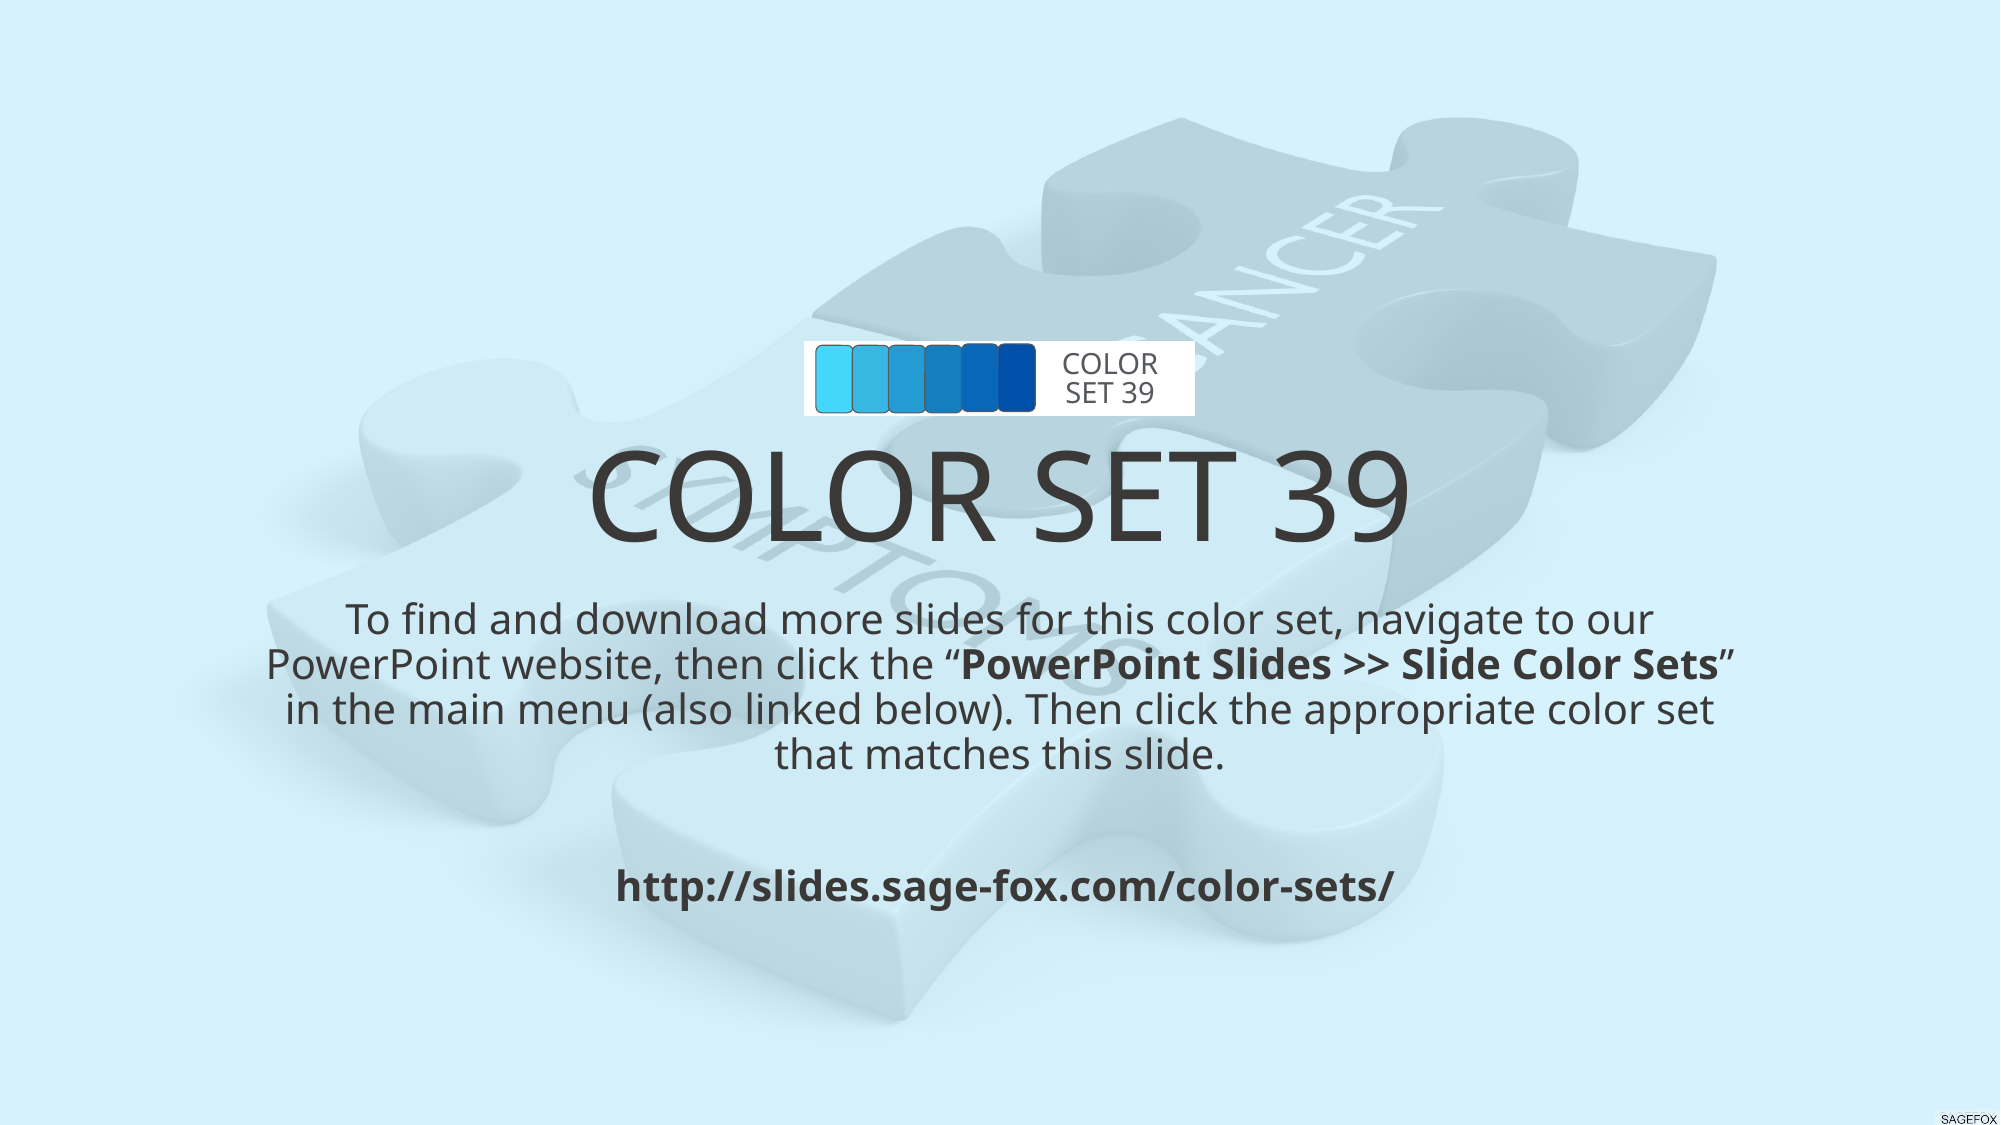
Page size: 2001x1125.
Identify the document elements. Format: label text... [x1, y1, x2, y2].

picture [1938, 1114, 1999, 1125]
title COLOR SET 39 [249, 184, 1750, 576]
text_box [804, 341, 1195, 418]
subtitle To find and download more slides for this color set, navigate to our PowerPoint website, then click the “PowerPoint Slides >> Slide Color Sets” in the main menu (also linked below). Then click the appropriate color set that matches this slide. http://slides.sage-fox.com/color-sets/ [249, 590, 1750, 863]
